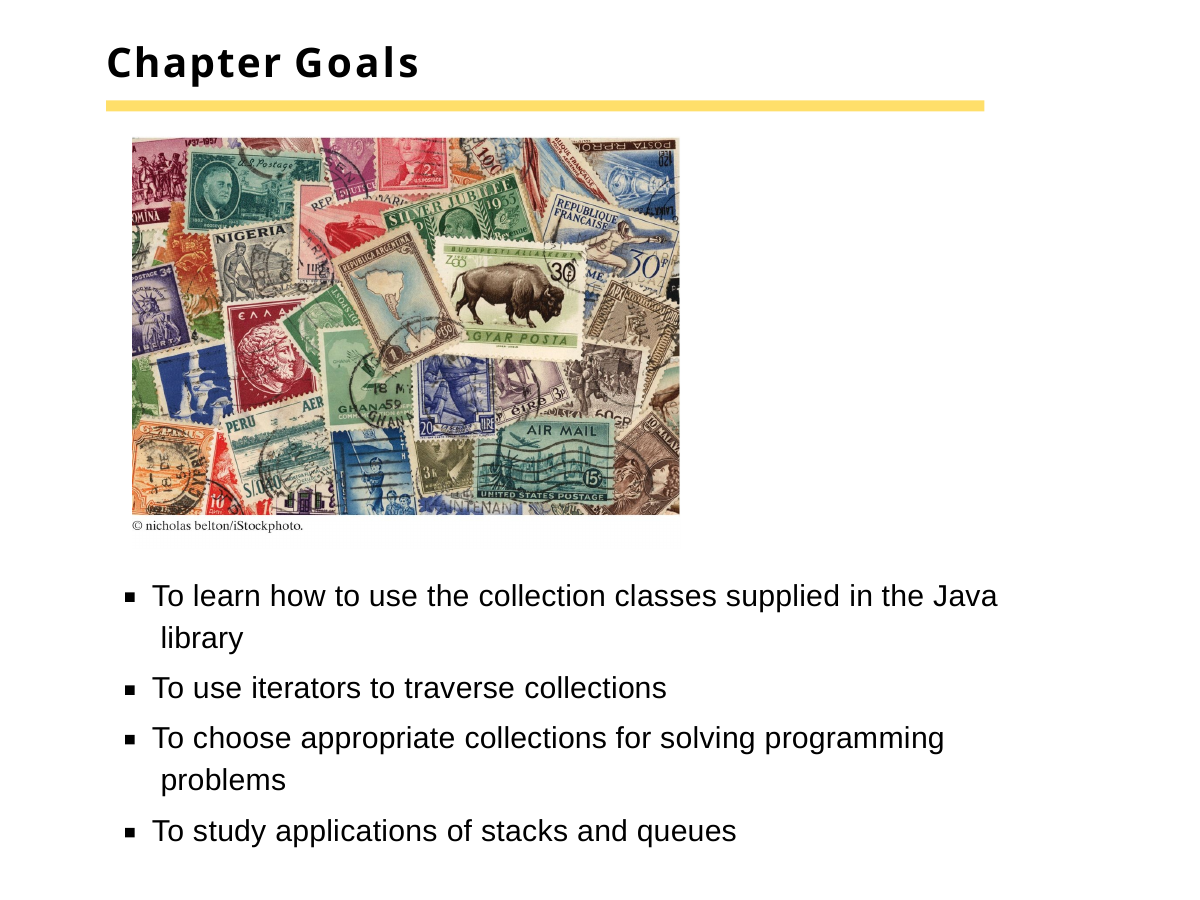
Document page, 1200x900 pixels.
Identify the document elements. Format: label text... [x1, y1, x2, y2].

text_box [125, 592, 135, 602]
text_box [125, 827, 135, 838]
title Chapter Goals [103, 37, 1097, 188]
text_box [125, 734, 135, 745]
text_box To learn how to use the collection classes supplied in the Java library To use iterators to traverse collections To choose appropriate collections for solving programming problems To study applications of stacks and queues [149, 569, 1002, 848]
text_box [132, 136, 681, 549]
text_box [125, 685, 135, 695]
